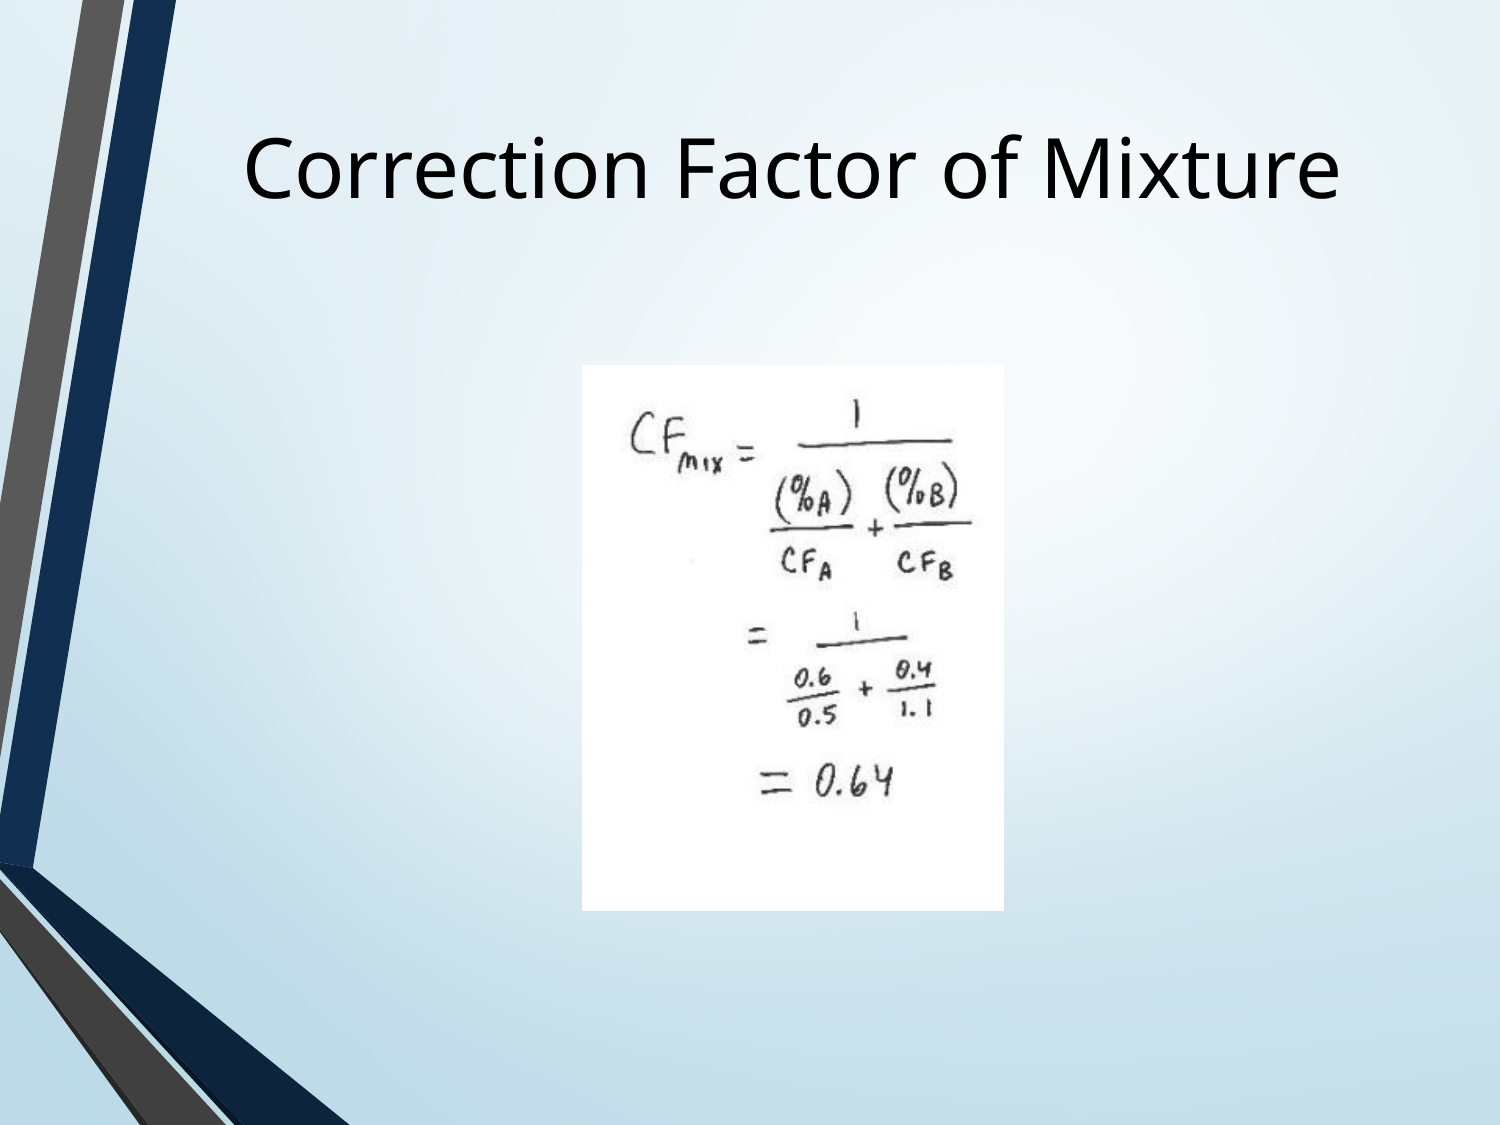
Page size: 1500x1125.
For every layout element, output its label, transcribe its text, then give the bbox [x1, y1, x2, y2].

title Correction Factor of Mixture [161, 2, 1425, 328]
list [581, 365, 1005, 911]
